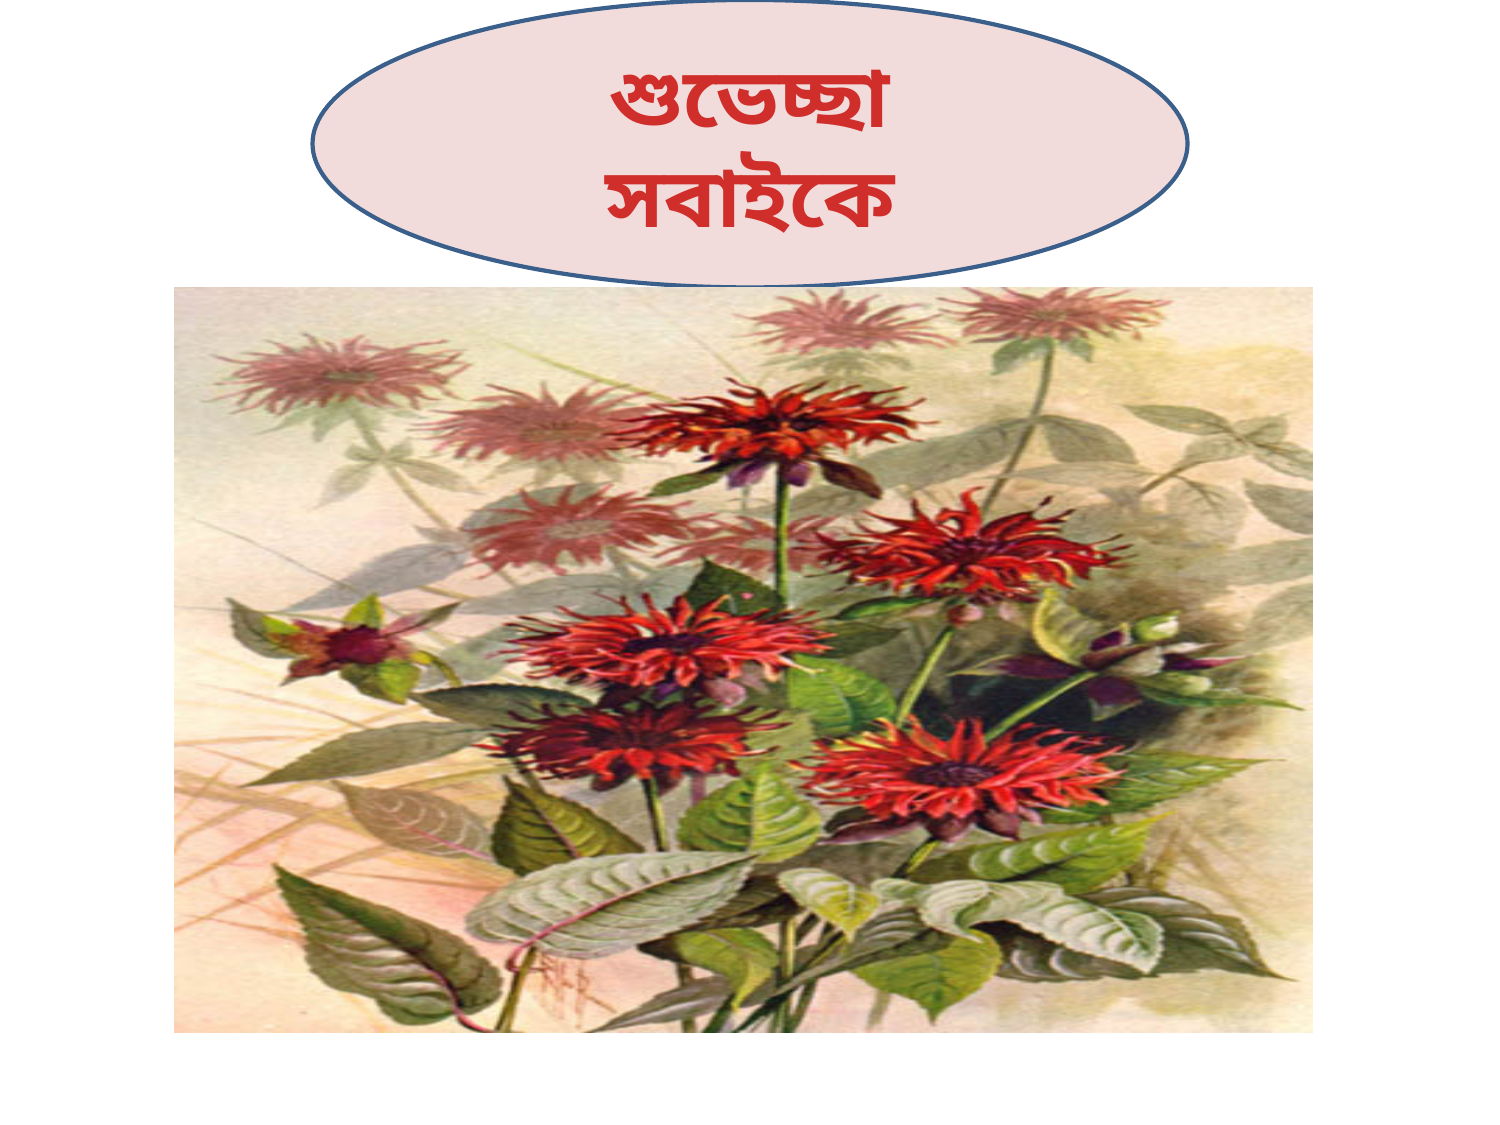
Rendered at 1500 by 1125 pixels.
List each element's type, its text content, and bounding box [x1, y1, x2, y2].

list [174, 287, 1313, 1033]
text_box শুভেচ্ছা সবাইকে [310, 0, 1190, 285]
